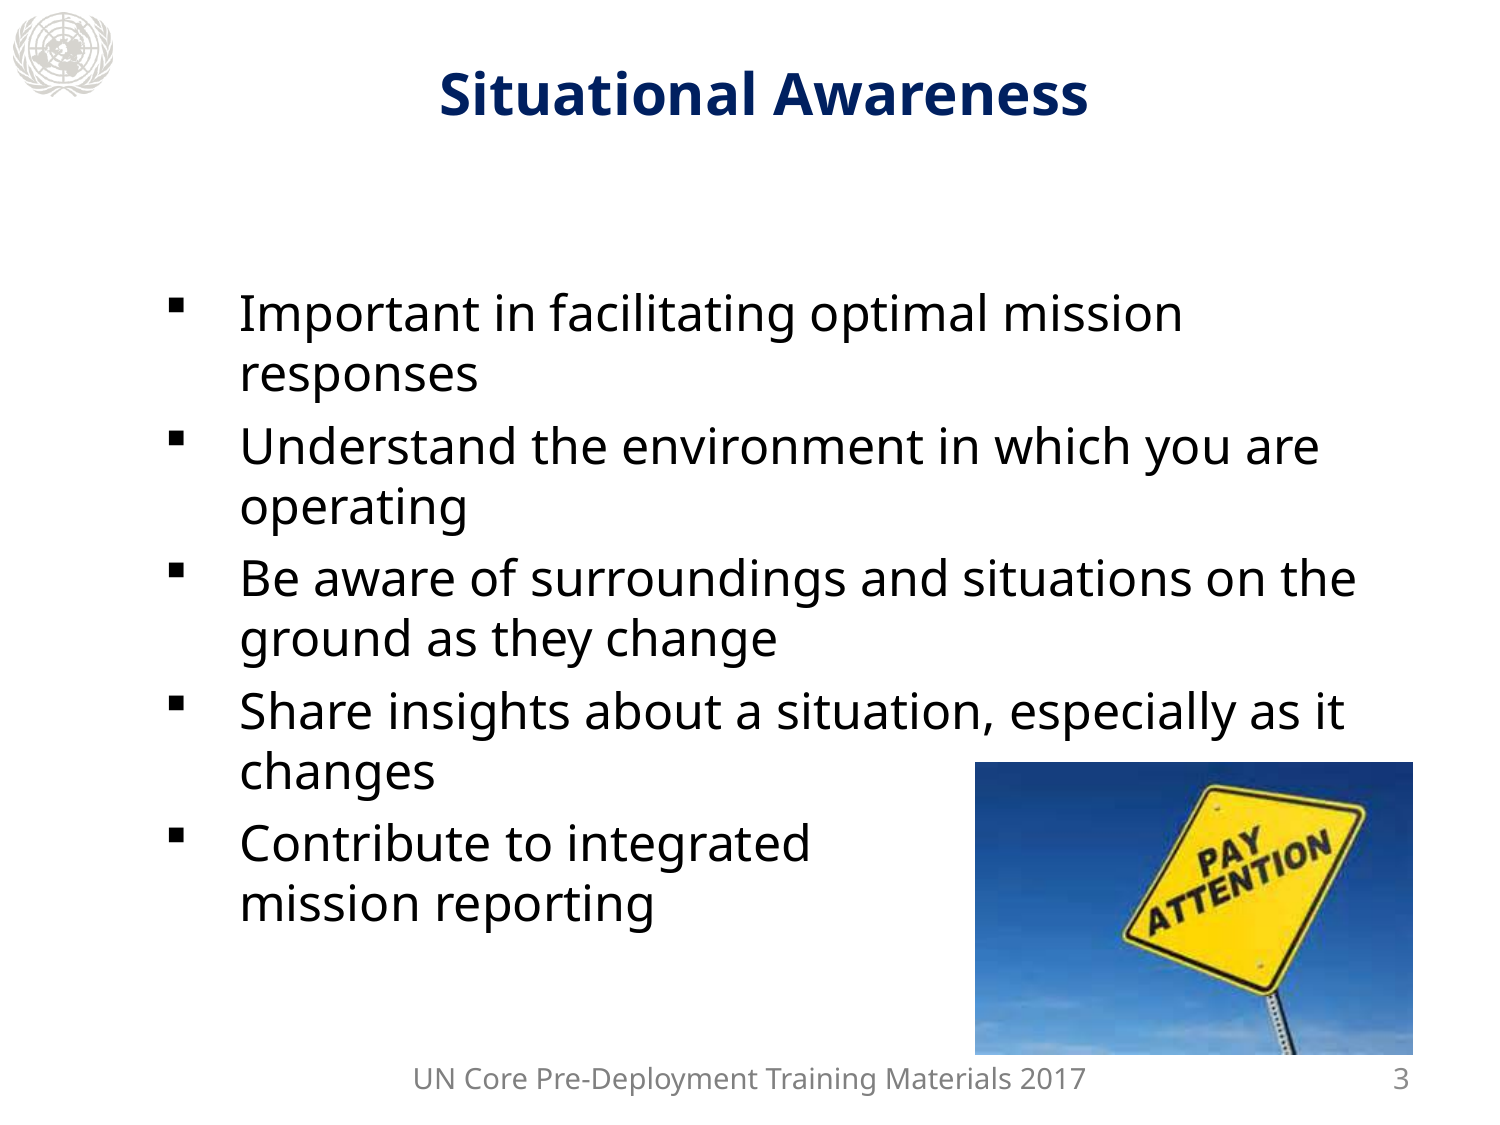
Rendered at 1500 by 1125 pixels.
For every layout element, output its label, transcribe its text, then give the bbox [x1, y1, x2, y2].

picture [974, 762, 1413, 1055]
picture [13, 12, 113, 97]
text_box Situational Awareness [73, 48, 1427, 215]
text_box Important in facilitating optimal mission responses Understand the environment in which you are operating Be aware of surroundings and situations on the ground as they change Share insights about a situation, especially as it changes Contribute to integrated mission reporting [149, 274, 1425, 939]
text_box UN Core Pre-Deployment Training Materials 2017 [350, 1052, 1150, 1103]
slide_number 3 [1150, 1052, 1425, 1103]
